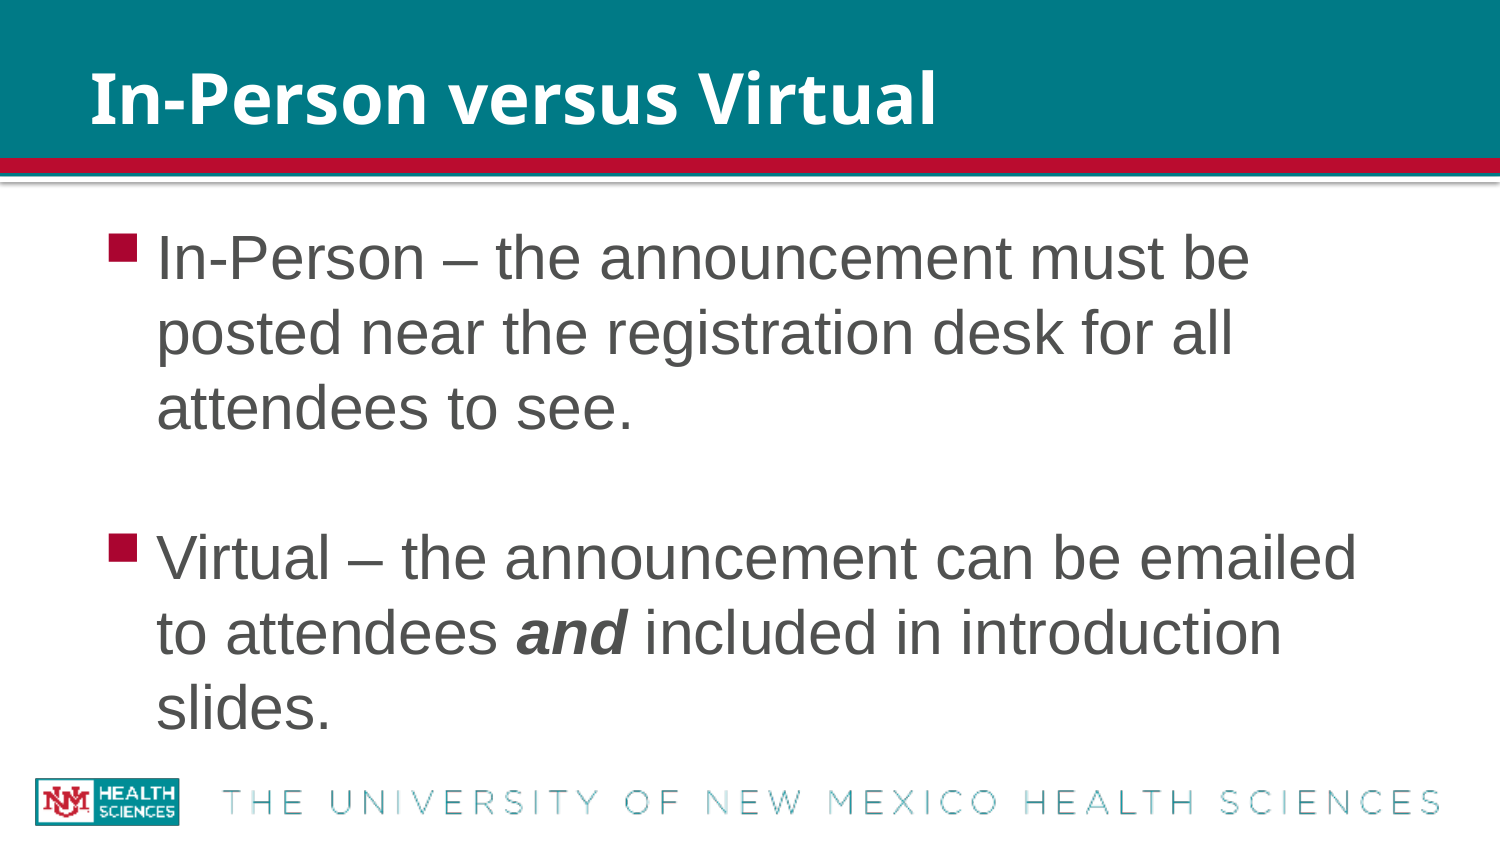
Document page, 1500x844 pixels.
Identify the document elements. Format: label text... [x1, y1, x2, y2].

list In-Person – the announcement must be posted near the registration desk for all attendees to see. Virtual – the announcement can be emailed to attendees and included in introduction slides. [75, 202, 1425, 772]
title In-Person versus Virtual [75, 19, 1425, 174]
picture [31, 759, 1500, 844]
